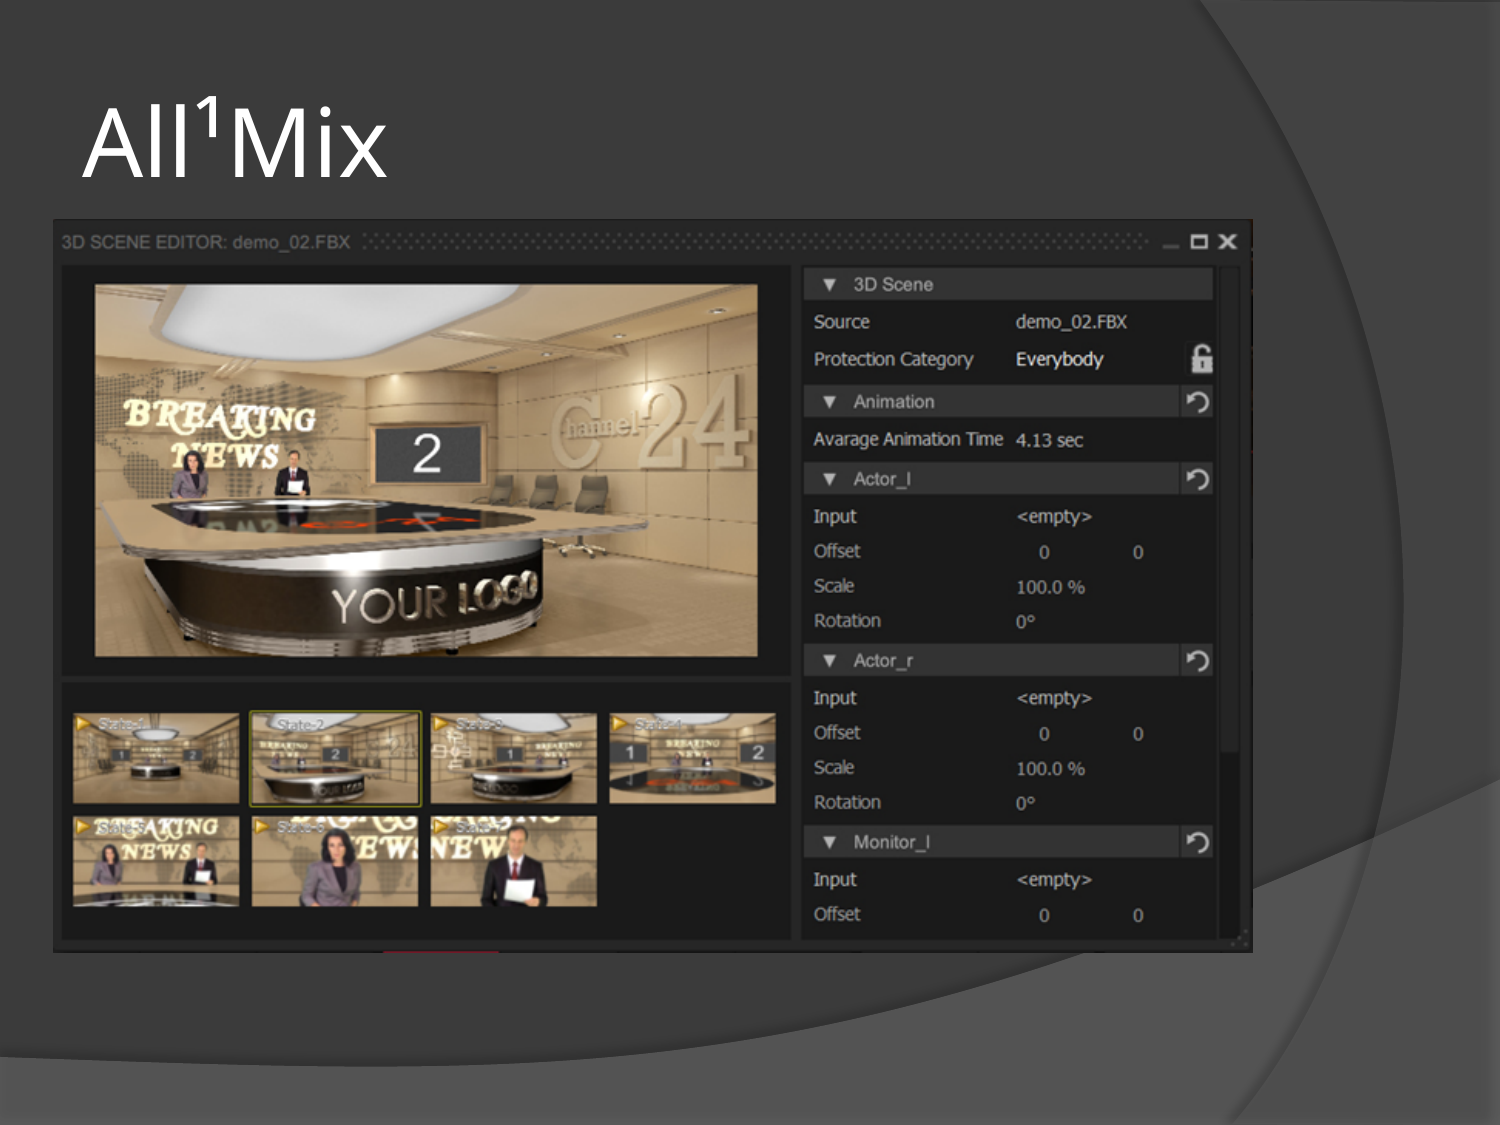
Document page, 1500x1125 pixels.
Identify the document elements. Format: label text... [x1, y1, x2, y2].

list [52, 219, 1253, 953]
title All¹Mix [75, 45, 1300, 233]
